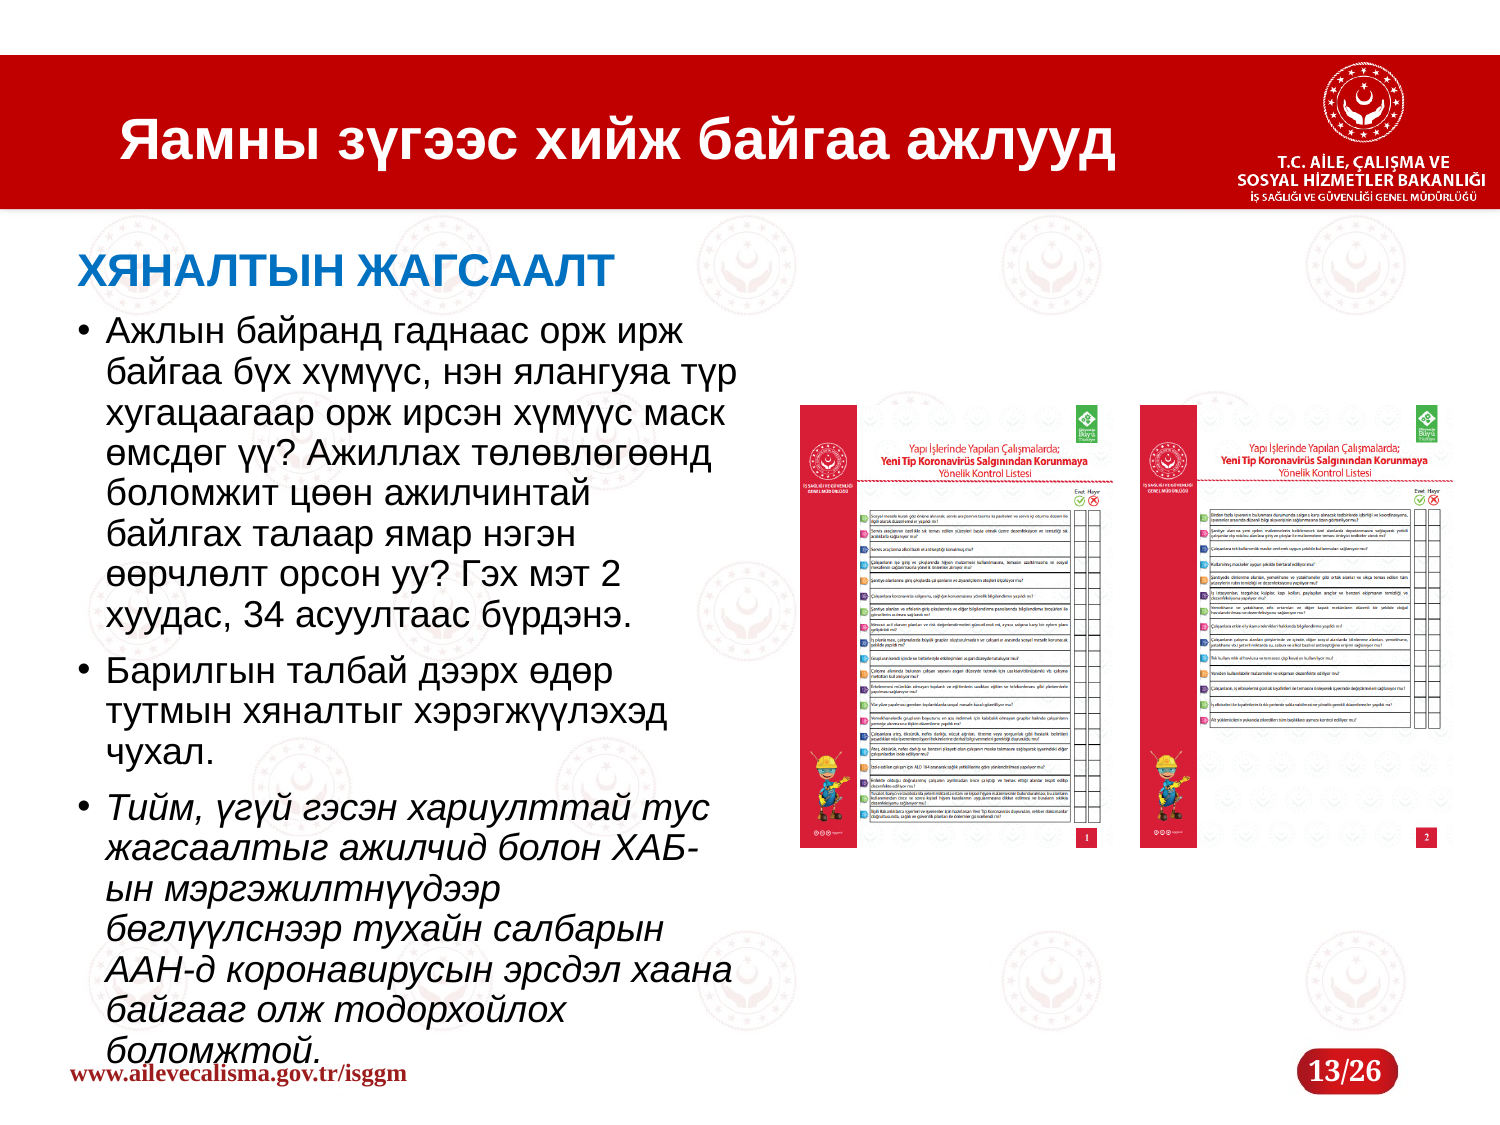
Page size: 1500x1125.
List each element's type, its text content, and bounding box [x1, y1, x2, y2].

slide_number 13/26 [1059, 1042, 1397, 1103]
list ХЯНАЛТЫН ЖАГСААЛТ Ажлын байранд гаднаас орж ирж байгаа бүх хүмүүс, нэн ялангуяа түр хугацаагаар орж ирсэн хүмүүс маск өмсдөг үү? Ажиллах төлөвлөгөөнд боломжит цөөн ажилчинтай байлгах талаар ямар нэгэн өөрчлөлт орсон уу? Гэх мэт 2 хуудас, 34 асуултаас бүрдэнэ. Барилгын талбай дээрх өдөр тутмын хяналтыг хэрэгжүүлэхэд чухал. Тийм, үгүй гэсэн хариулттай тус жагсаалтыг ажилчид болон ХАБ-ын мэргэжилтнүүдээр бөглүүлснээр тухайн салбарын ААН-д коронавирусын эрсдэл хаана байгааг олж тодорхойлох боломжтой. [62, 243, 753, 530]
title Яамны зүгээс хийж байгаа ажлууд [52, 39, 1185, 243]
picture [1237, 62, 1485, 203]
picture [0, 210, 1500, 1125]
picture [0, 0, 1500, 55]
